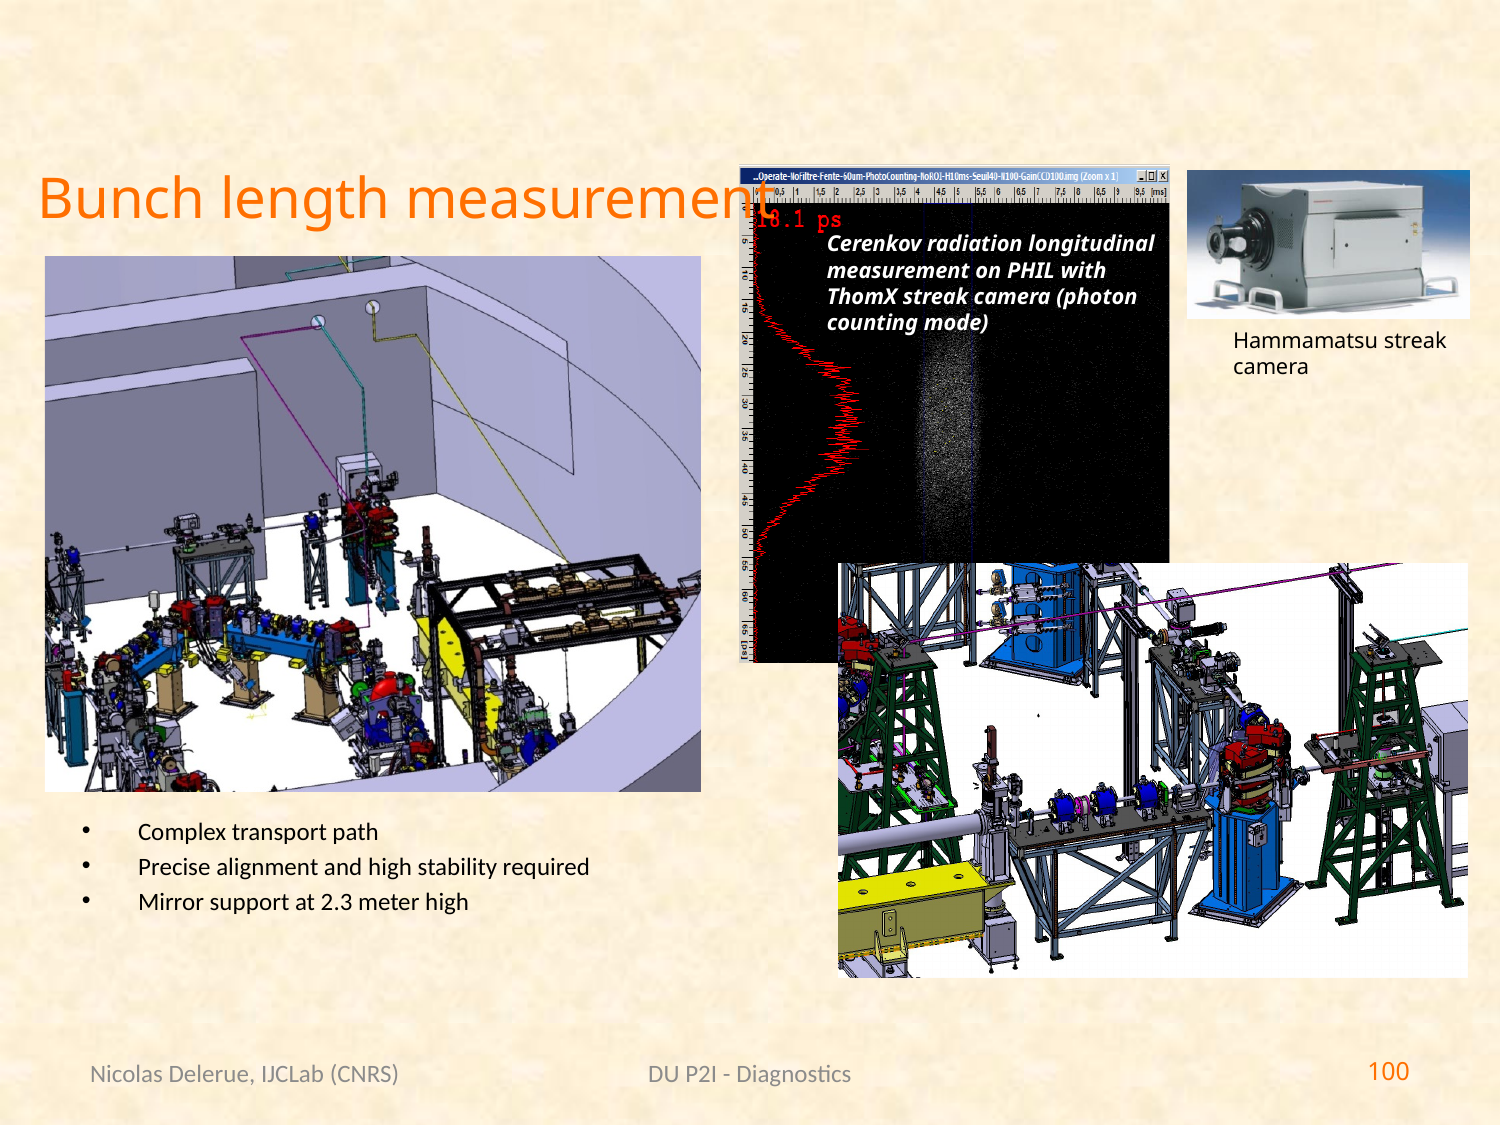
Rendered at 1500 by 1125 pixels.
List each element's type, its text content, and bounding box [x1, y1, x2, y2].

text_box Hammamatsu streak camera [1218, 318, 1500, 387]
footer DU P2I - Diagnostics [512, 1042, 988, 1103]
picture [0, 0, 1500, 1125]
slide_number 100 [1074, 1042, 1425, 1103]
list Complex transport path Precise alignment and high stability required Mirror support at 2.3 meter high [66, 807, 680, 958]
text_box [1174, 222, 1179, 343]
slide_number Nicolas Delerue, IJCLab (CNRS) [75, 1042, 425, 1103]
text_box Bunch length measurement [23, 155, 1081, 241]
